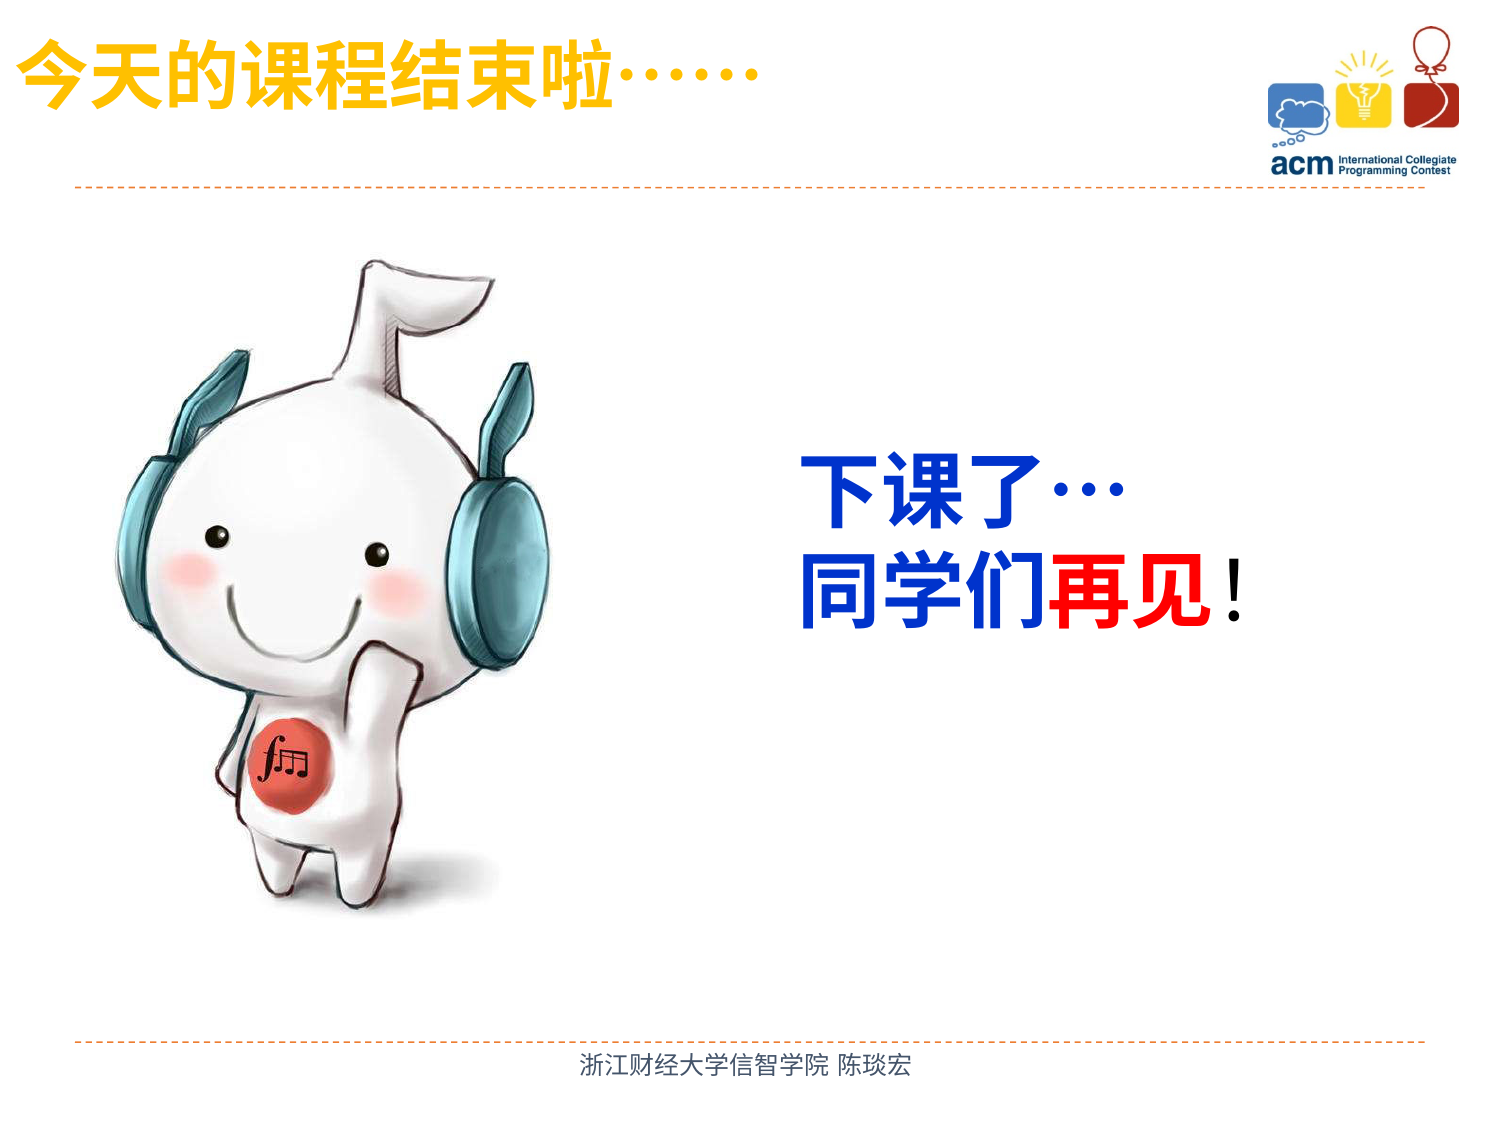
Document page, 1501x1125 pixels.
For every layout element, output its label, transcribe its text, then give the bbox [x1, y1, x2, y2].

text_box 今天的课程结束啦…… [0, 21, 780, 126]
picture [1268, 26, 1459, 181]
footer 浙江财经大学信智学院 陈琰宏 [496, 1042, 1004, 1103]
slide_number [1059, 1042, 1398, 1103]
picture [50, 214, 628, 973]
text_box 下课了… 同学们再见！ [783, 430, 1313, 646]
